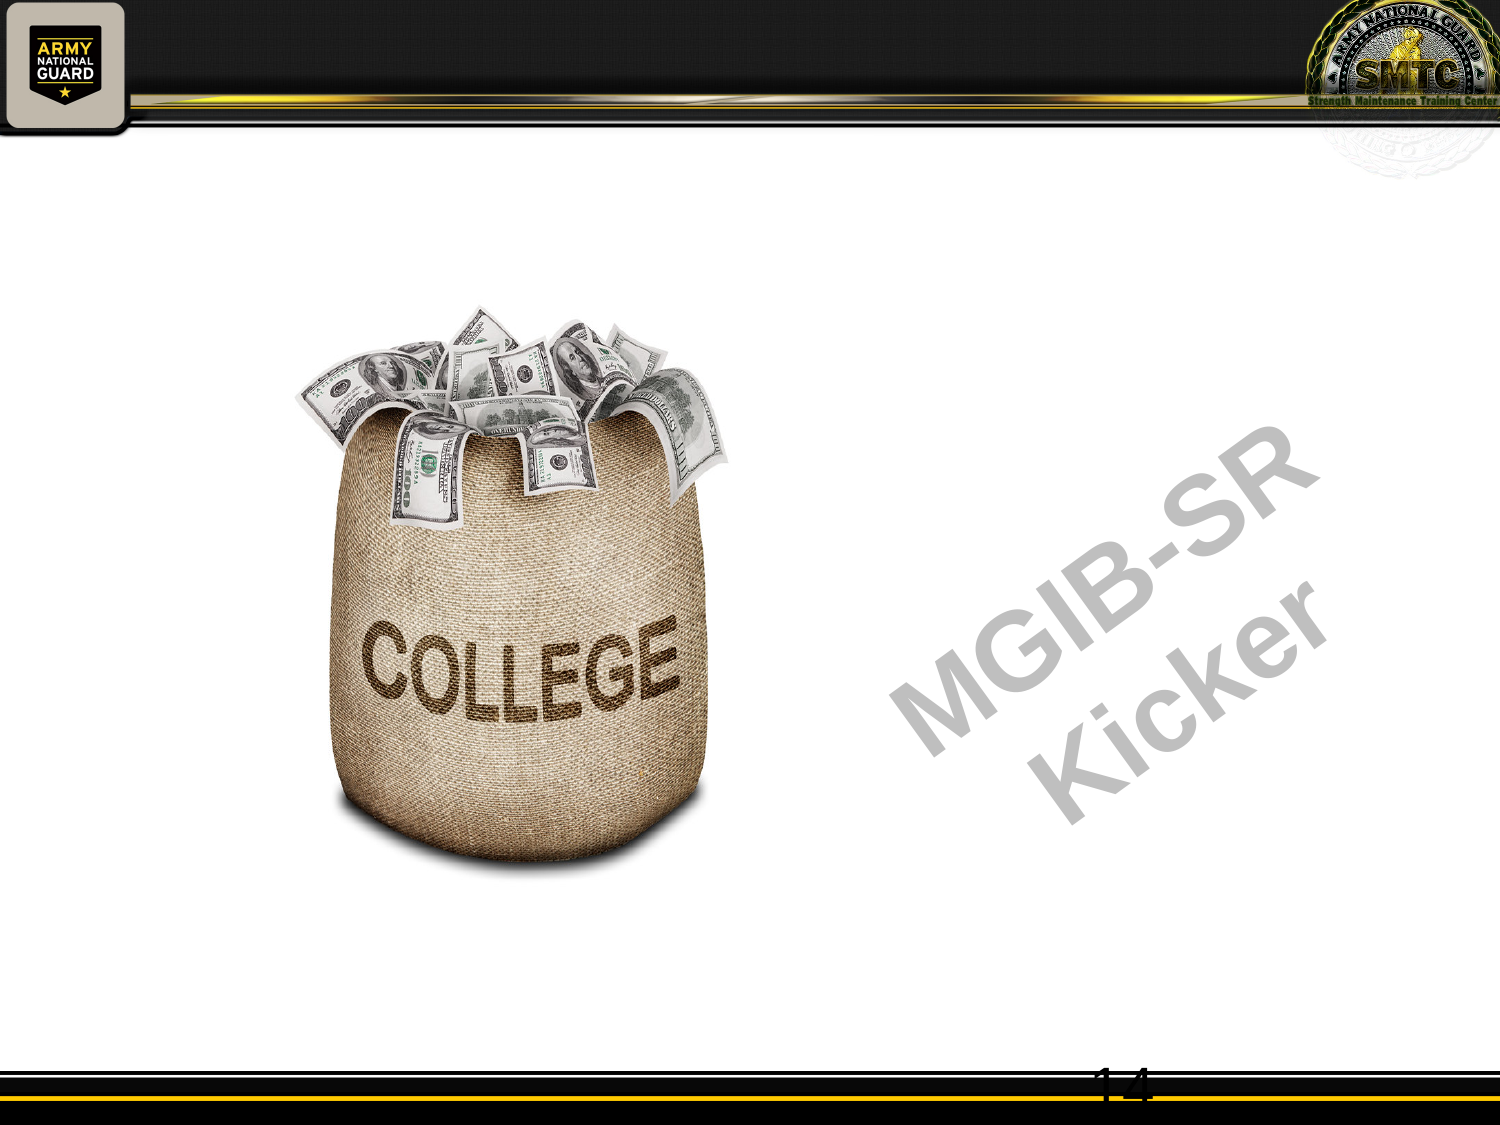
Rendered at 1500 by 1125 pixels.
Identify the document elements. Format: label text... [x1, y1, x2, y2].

slide_number 14 [1074, 1042, 1425, 1103]
text_box MGIB-SR Kicker [878, 266, 1500, 1004]
picture [0, 0, 1500, 1125]
